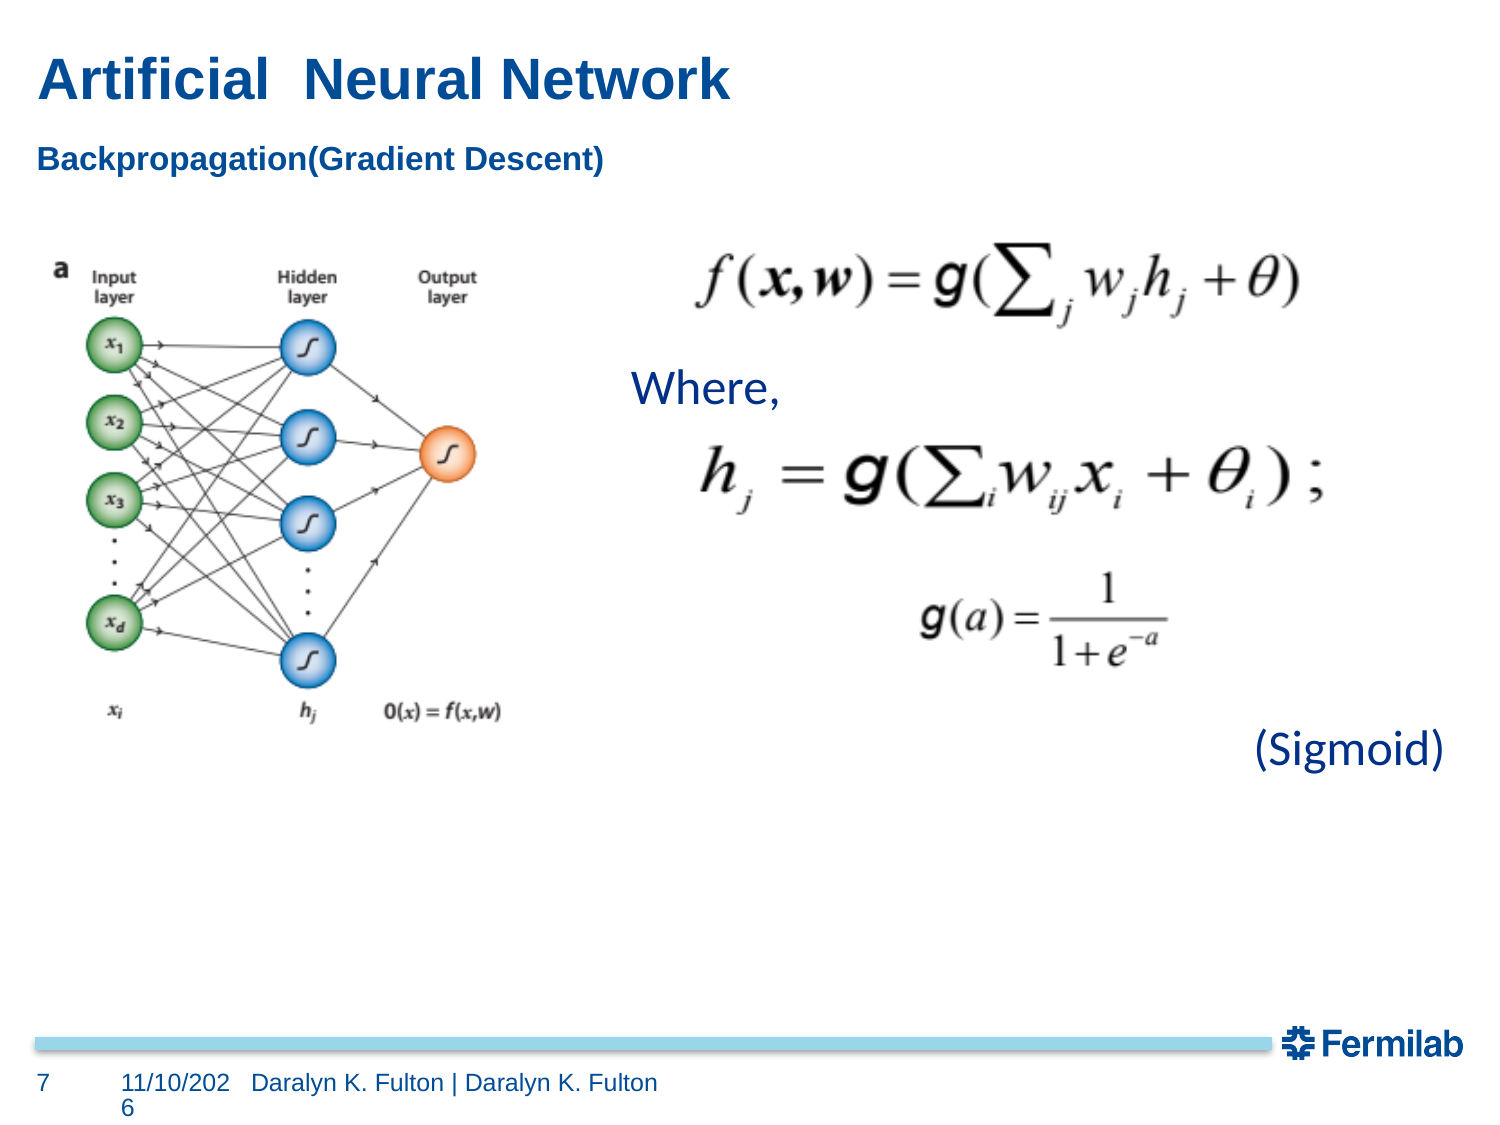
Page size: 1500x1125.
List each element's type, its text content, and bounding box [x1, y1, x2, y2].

text_box Where, [616, 347, 808, 422]
picture [36, 235, 535, 749]
picture [1282, 1026, 1463, 1060]
title Artificial Neural Network [37, 41, 1463, 112]
text_box (Sigmoid) [1238, 708, 1461, 783]
footer Daralyn K. Fulton | Daralyn K. Fulton [251, 1066, 1277, 1107]
list Backpropagation(Gradient Descent) [36, 137, 1462, 990]
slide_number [120, 1066, 232, 1107]
slide_number 7 [36, 1066, 105, 1106]
picture [684, 231, 1312, 345]
picture [655, 425, 1361, 706]
